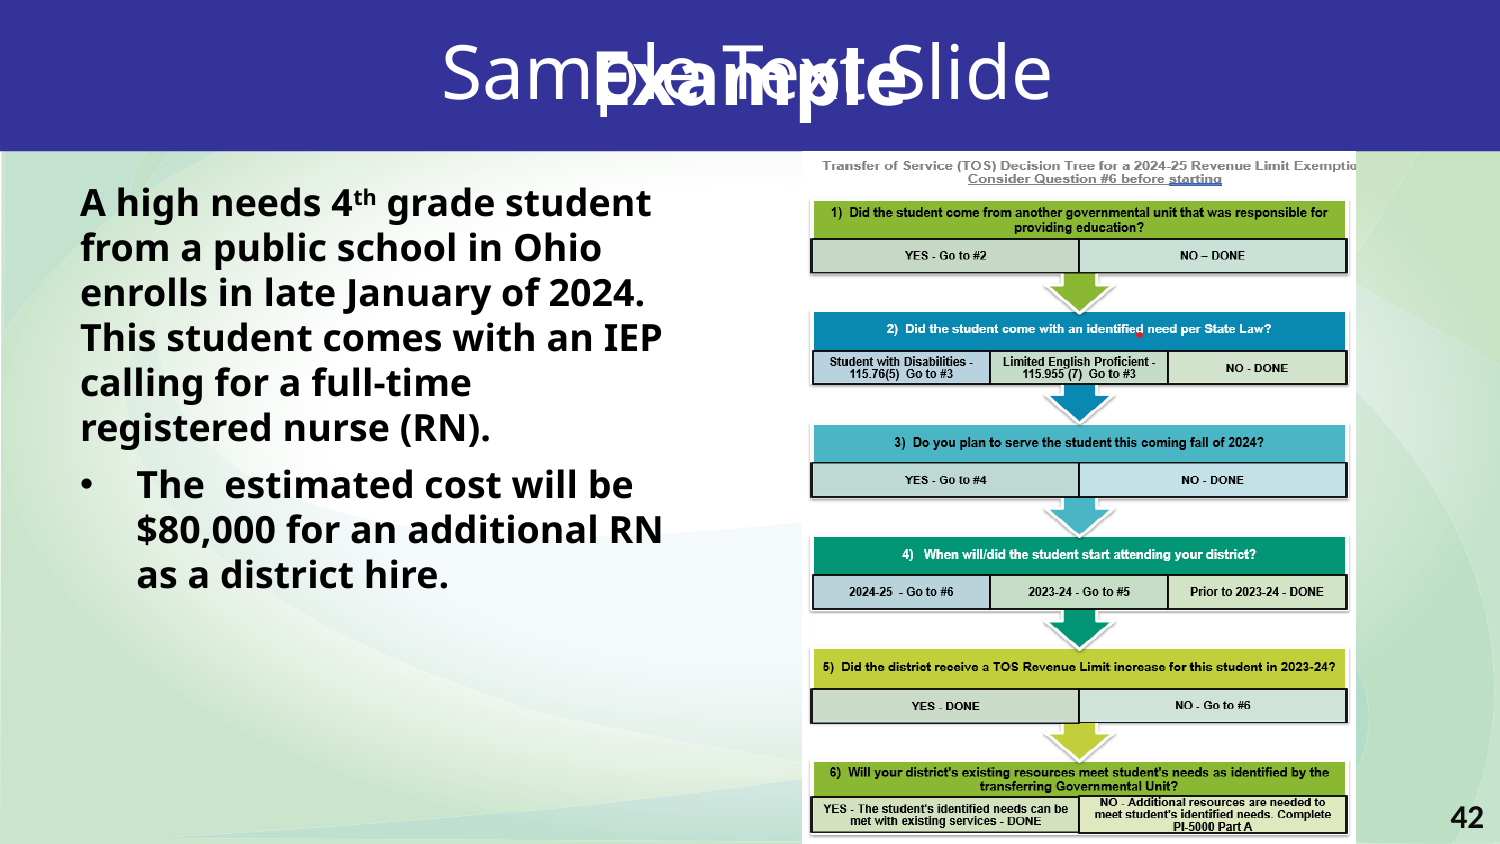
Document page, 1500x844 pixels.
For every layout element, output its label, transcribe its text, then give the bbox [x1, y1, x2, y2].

text_box 42 [1435, 788, 1500, 843]
picture [802, 151, 1356, 844]
list A high needs 4th grade student from a public school in Ohio enrolls in late January of 2024. This student comes with an IEP calling for a full-time registered nurse (RN). The estimated cost will be $80,000 for an additional RN as a district hire. [65, 171, 681, 812]
list Example [0, 0, 1500, 152]
